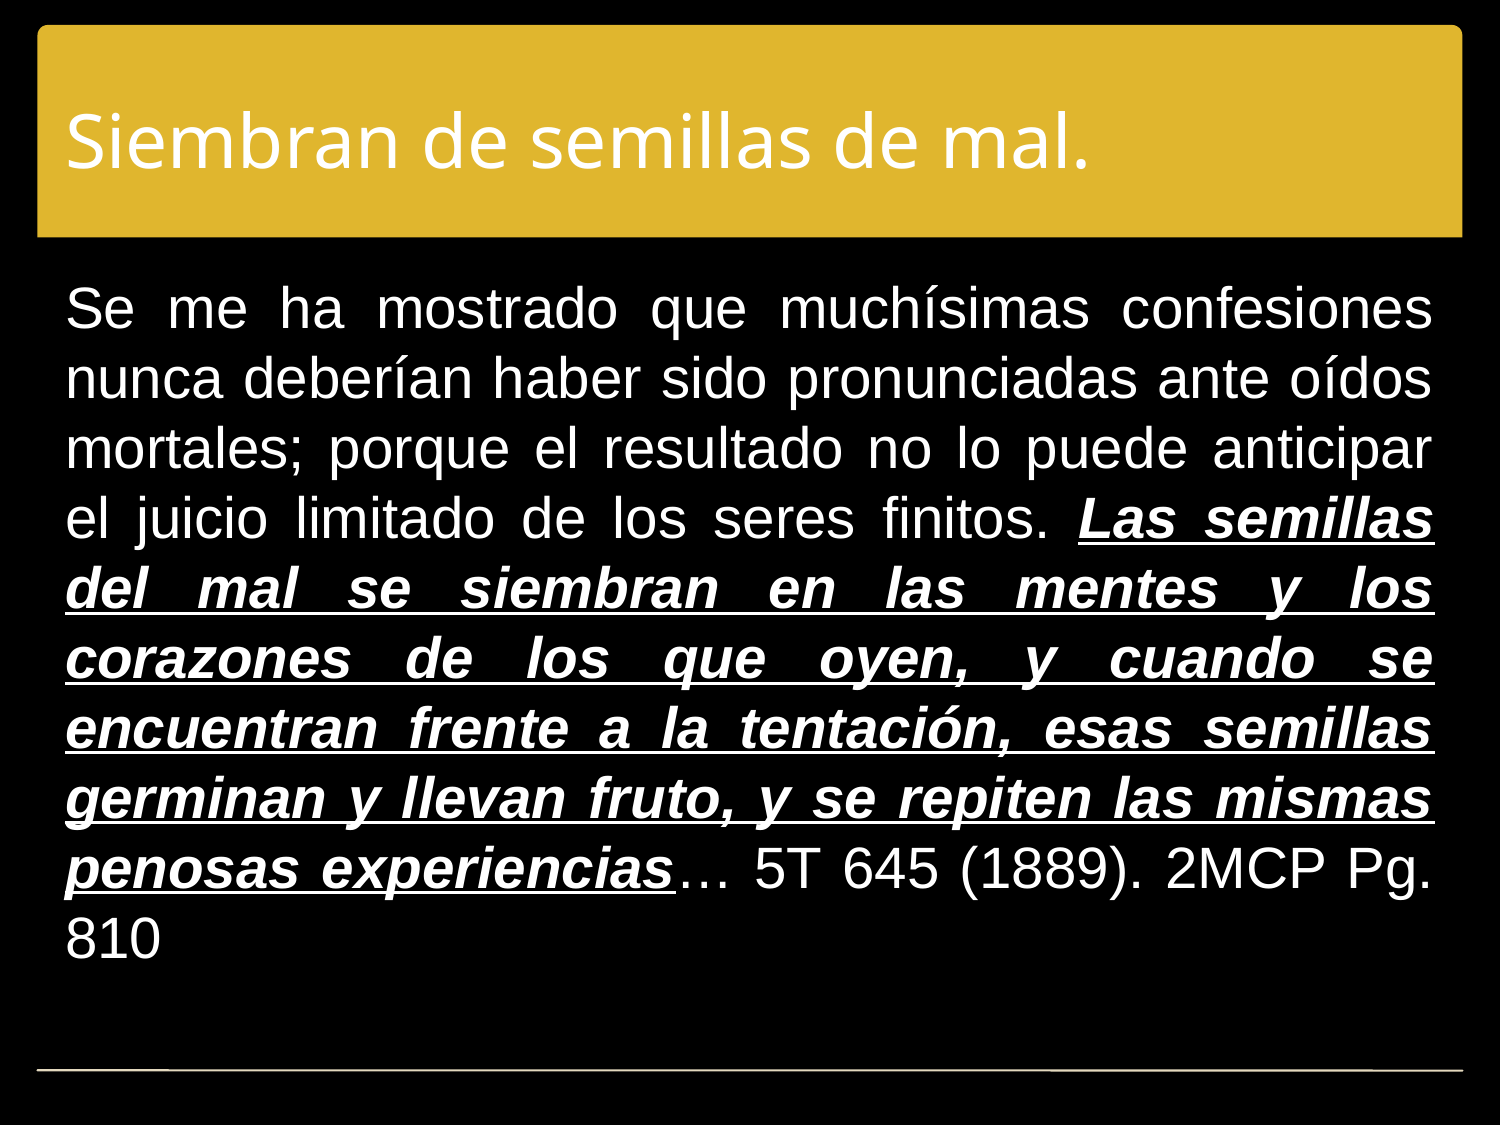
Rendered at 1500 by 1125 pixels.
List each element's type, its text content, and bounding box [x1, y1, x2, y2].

list Se me ha mostrado que muchísimas confesiones nunca deberían haber sido pronunciadas ante oídos mortales; porque el resultado no lo puede anticipar el juicio limitado de los seres finitos. Las semillas del mal se siembran en las mentes y los corazones de los que oyen, y cuando se encuentran frente a la tentación, esas semillas germinan y llevan fruto, y se repiten las mismas penosas experiencias… 5T 645 (1889). 2MCP Pg. 810 [50, 262, 1450, 1050]
title Siembran de semillas de mal. [50, 45, 1450, 233]
